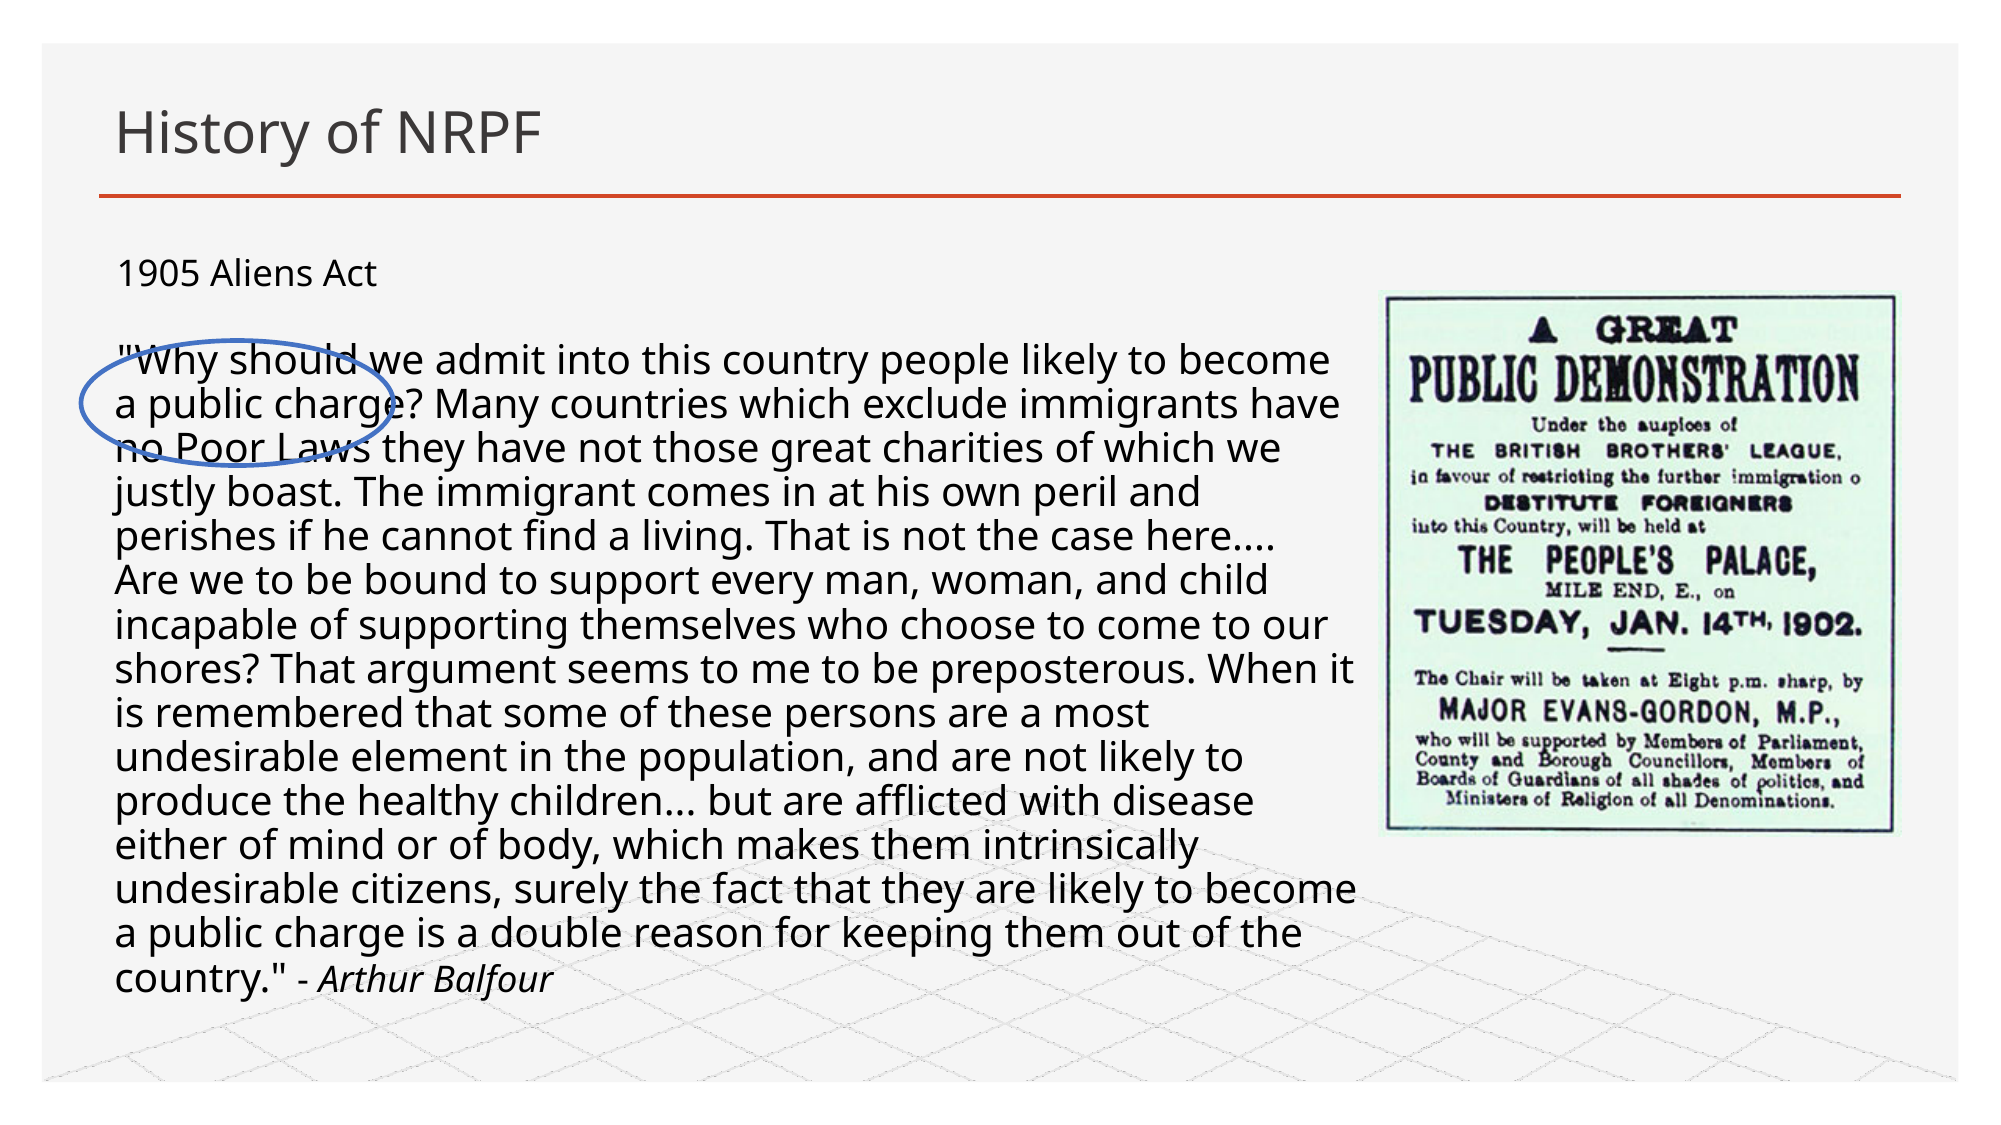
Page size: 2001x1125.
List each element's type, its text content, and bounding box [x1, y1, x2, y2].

text_box [79, 339, 395, 467]
list 1905 Aliens Act "Why should we admit into this country people likely to become a public charge? Many countries which exclude immigrants have no Poor Laws they have not those great charities of which we justly boast. The immigrant comes in at his own peril and perishes if he cannot find a living. That is not the case here.... Are we to be bound to support every man, woman, and child incapable of supporting themselves who choose to come to our shores? That argument seems to me to be preposterous. When it is remembered that some of these persons are a most undesirable element in the population, and are not likely to produce the healthy children... but are afflicted with disease either of mind or of body, which makes them intrinsically undesirable citizens, surely the fact that they are likely to become a public charge is a double reason for keeping them out of the country." - Arthur Balfour [99, 247, 1378, 1014]
title History of NRPF [99, 73, 1901, 197]
picture [44, 290, 1956, 1081]
